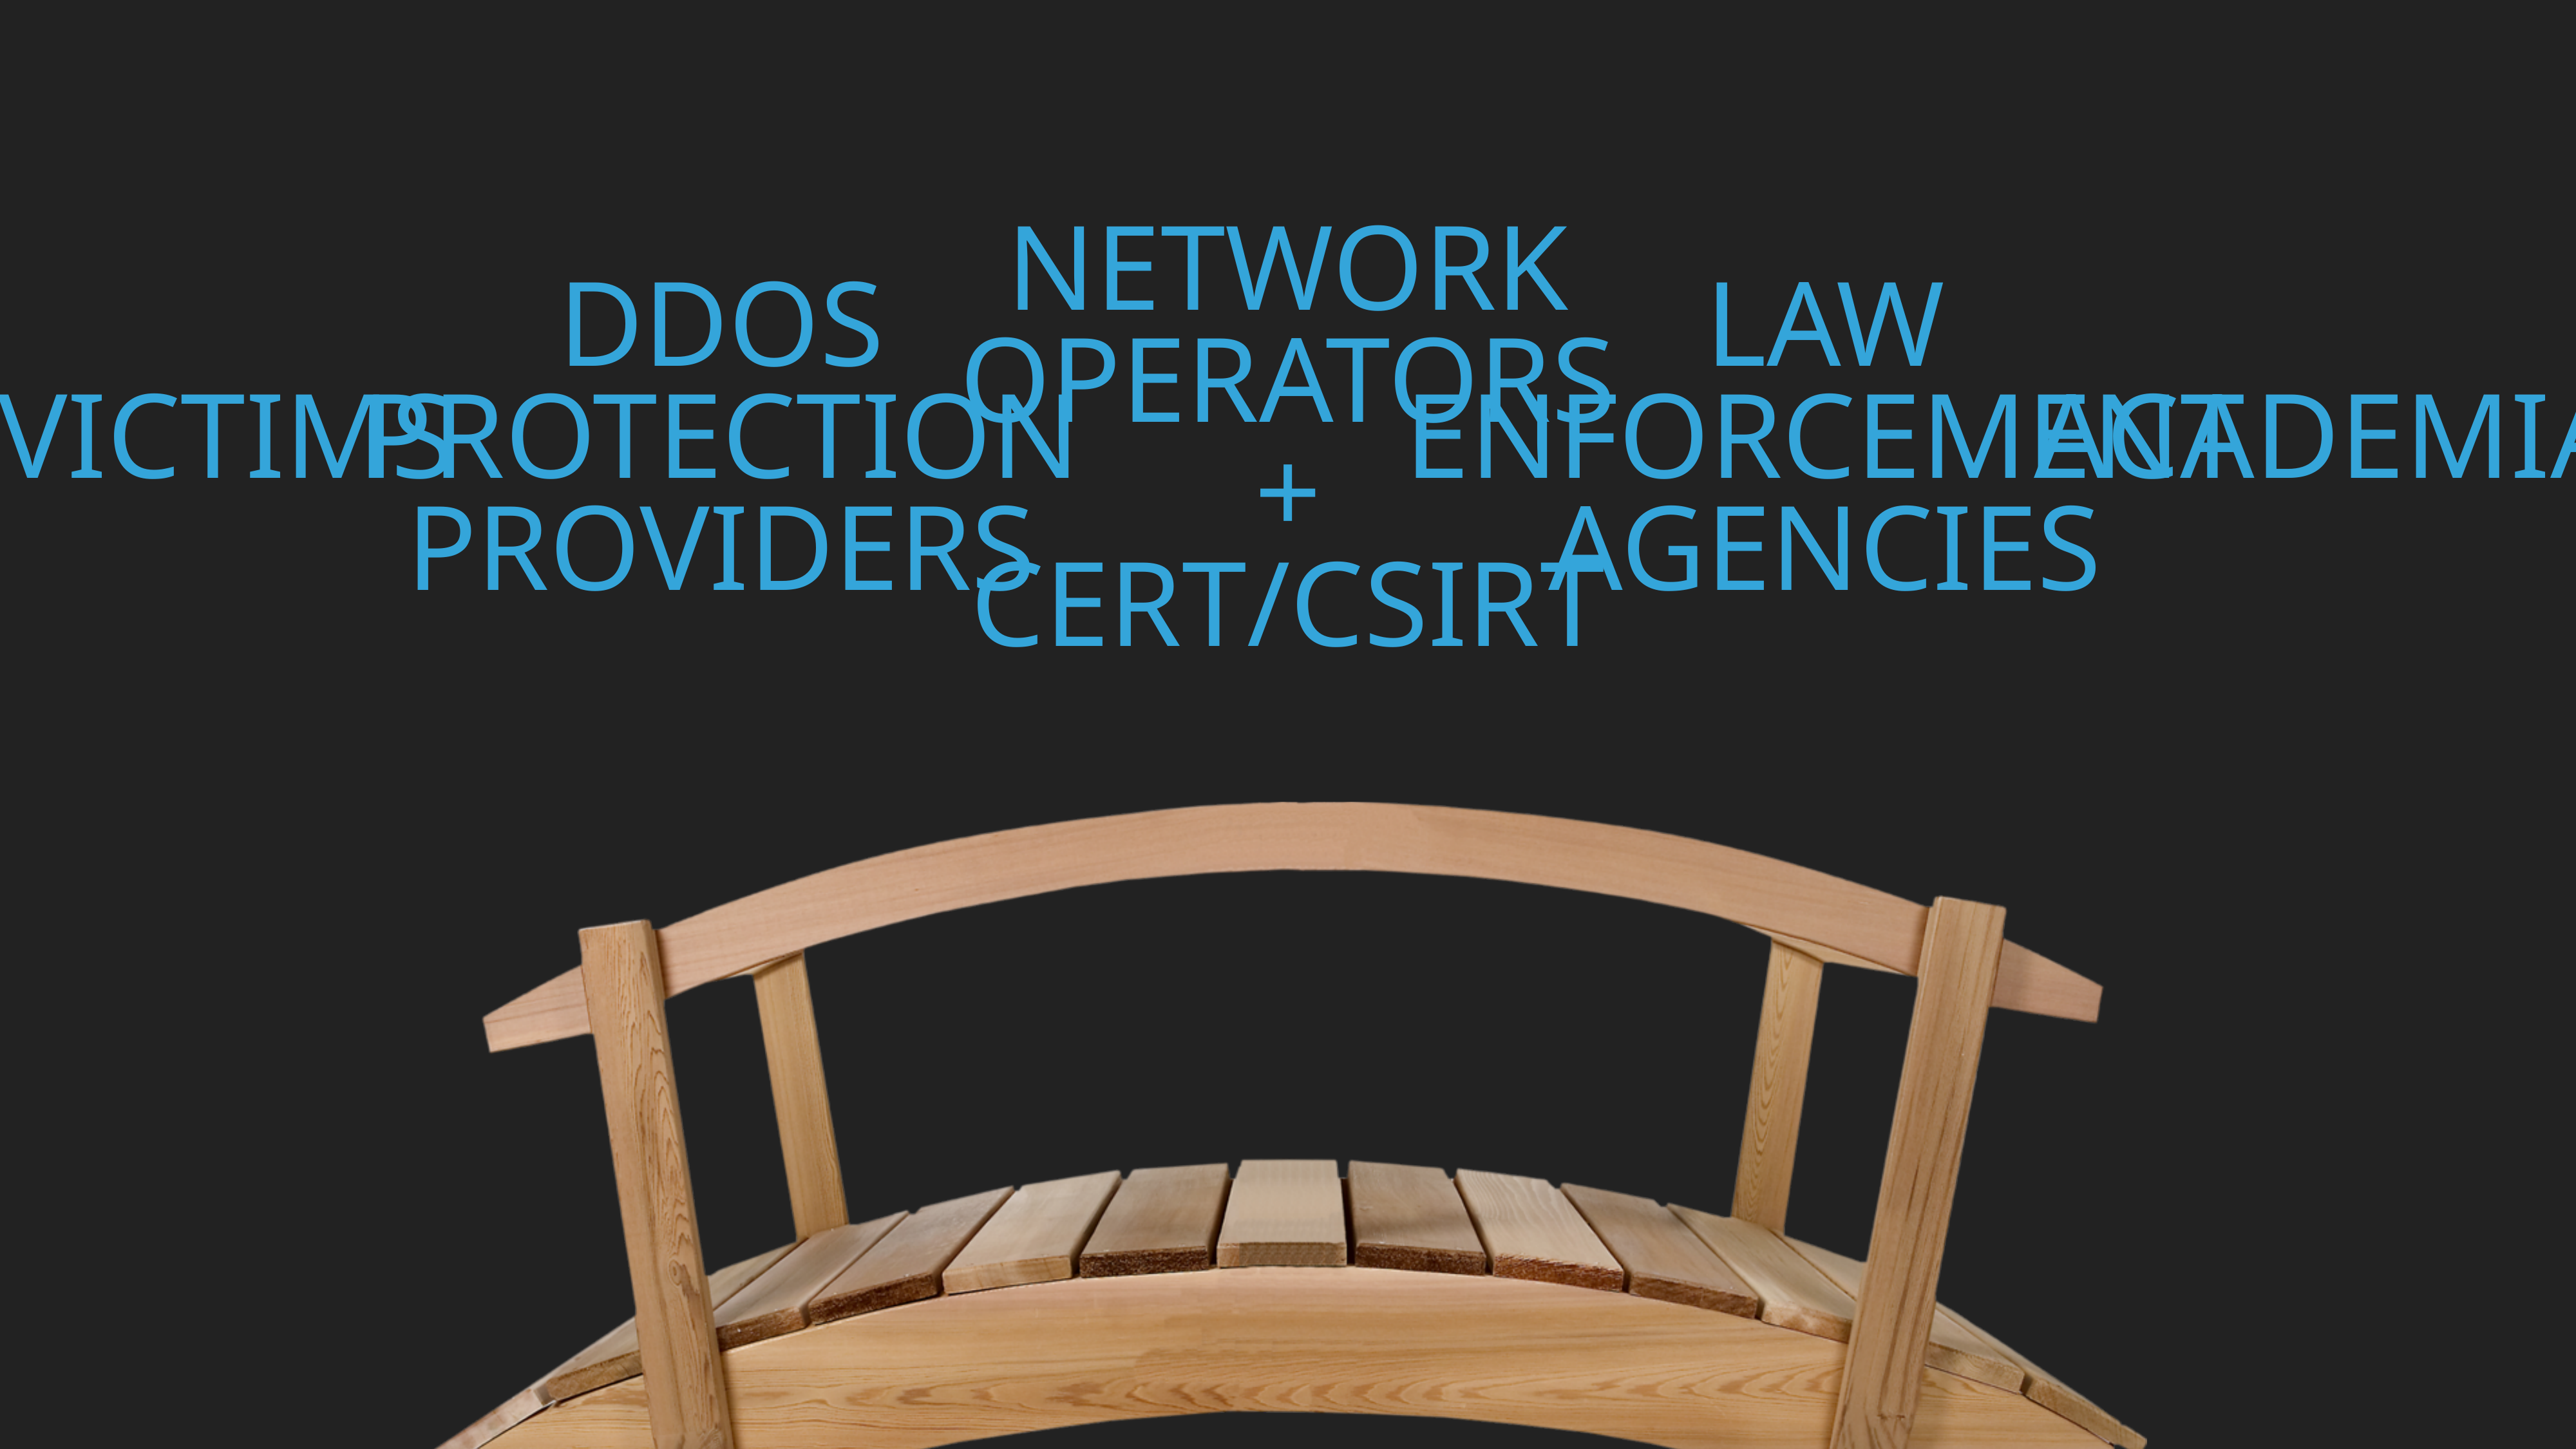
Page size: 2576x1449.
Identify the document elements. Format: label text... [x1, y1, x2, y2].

text_box Academia [2251, 383, 2576, 506]
picture [429, 802, 2147, 1449]
text_box DDoS protection providers [356, 271, 954, 618]
text_box Victims [0, 383, 461, 506]
text_box Law enforcement agencies [1399, 271, 2251, 618]
text_box Network operators + CERT/CSIRT [954, 215, 1622, 674]
